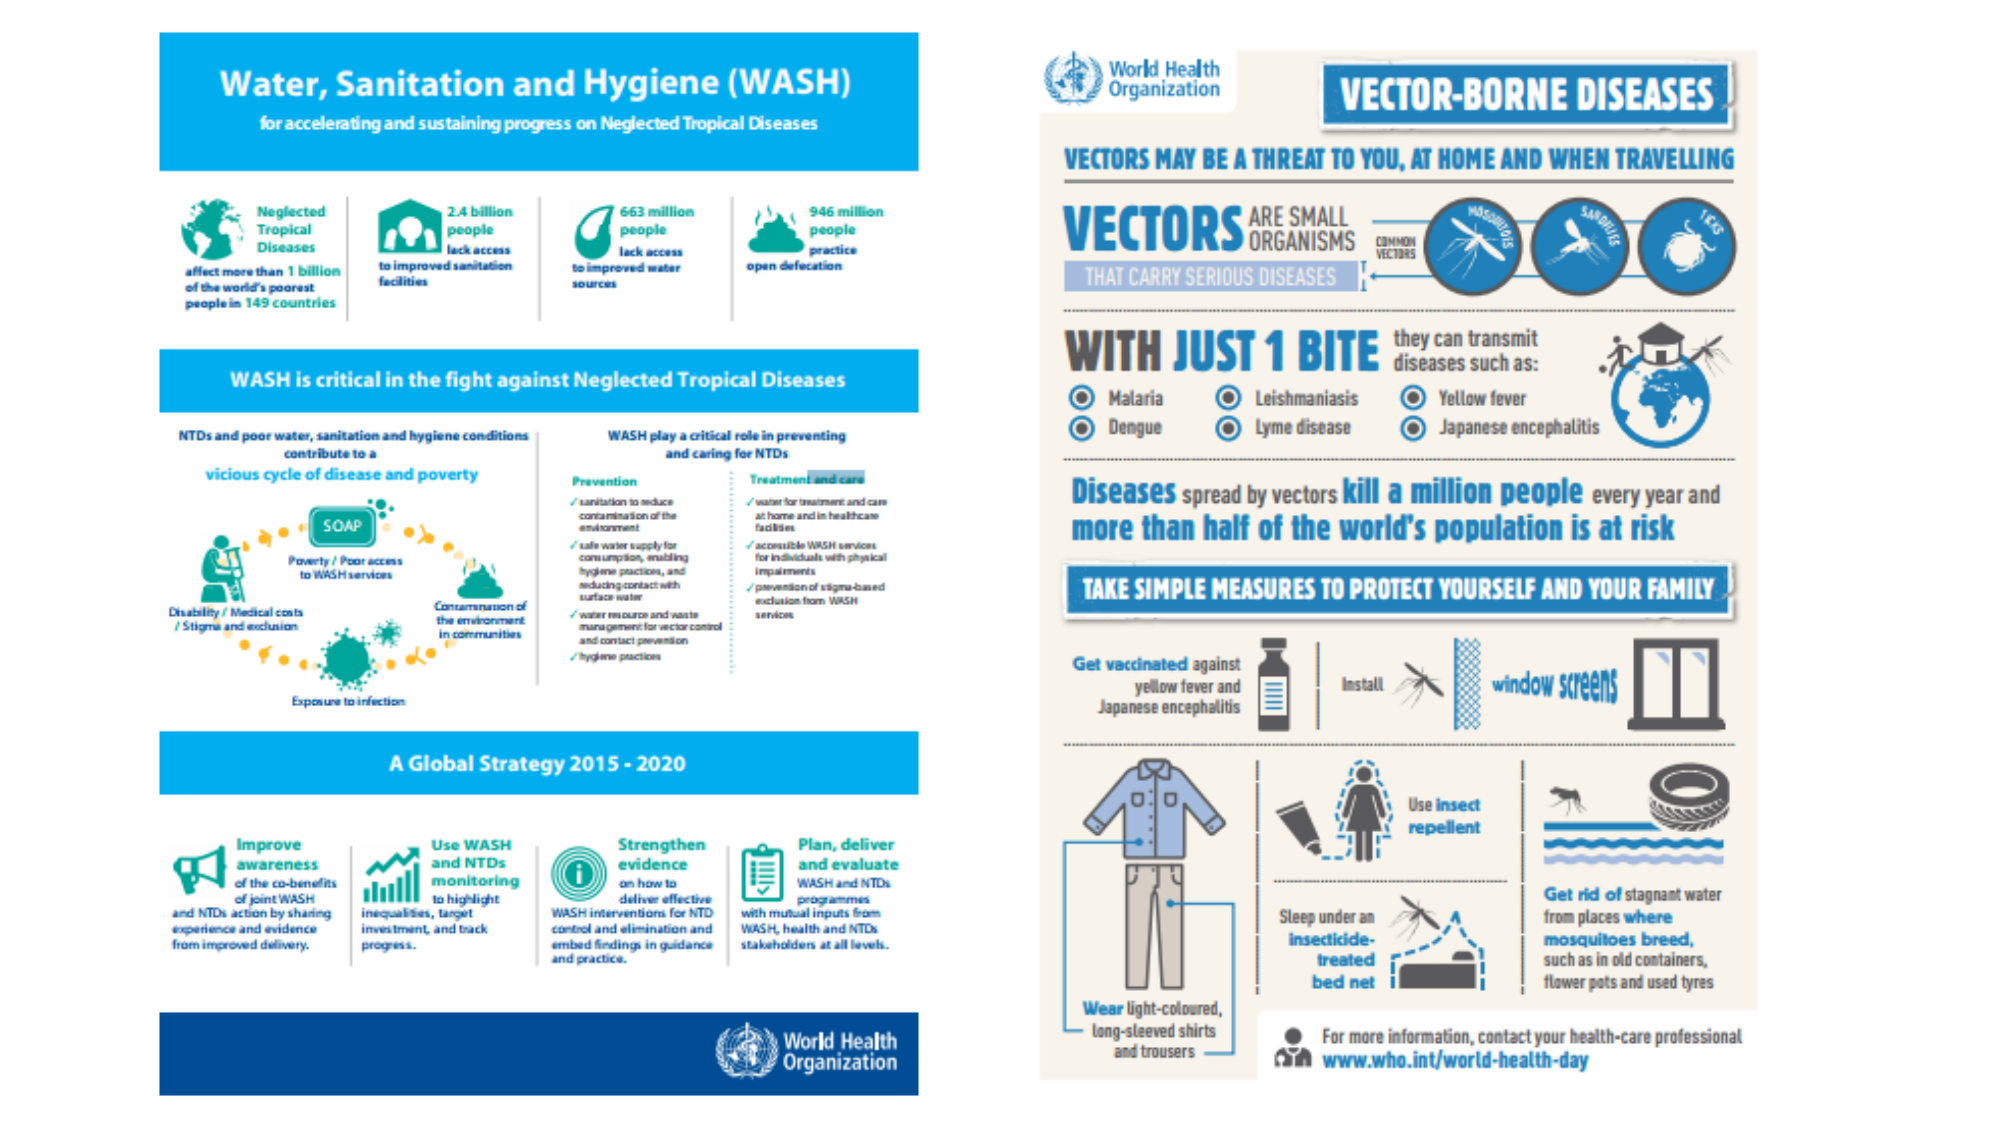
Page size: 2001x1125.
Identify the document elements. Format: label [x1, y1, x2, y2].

picture [154, 27, 924, 1101]
picture [1020, 27, 1777, 1101]
